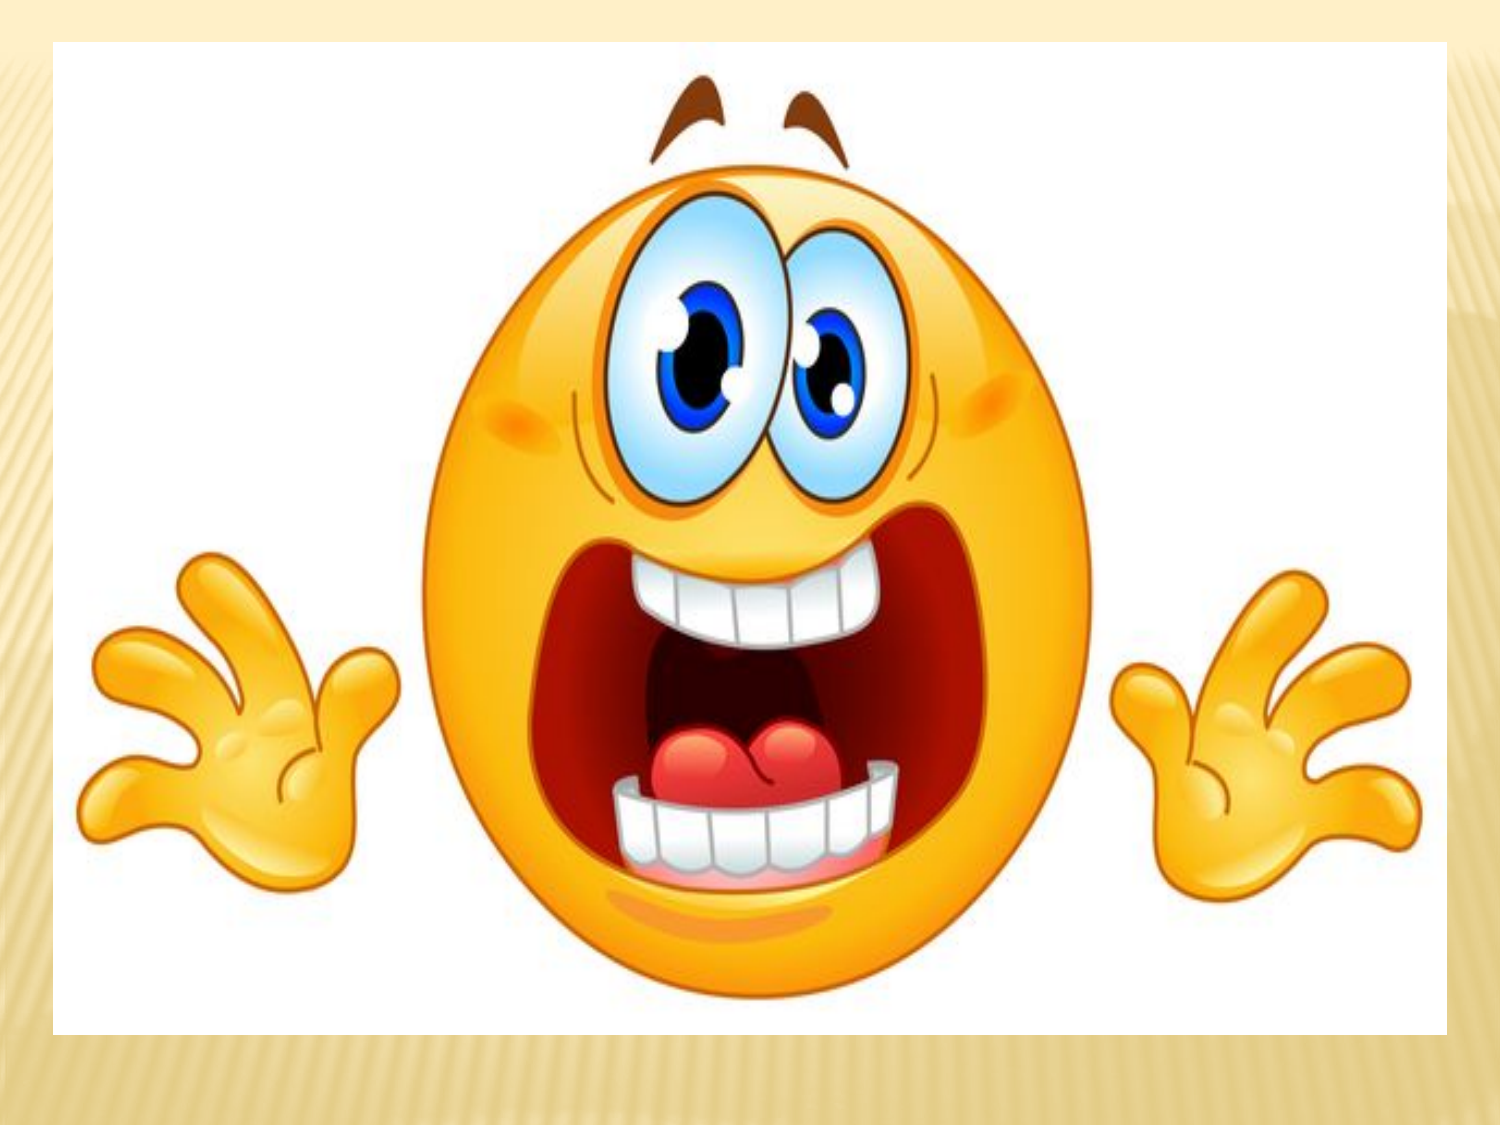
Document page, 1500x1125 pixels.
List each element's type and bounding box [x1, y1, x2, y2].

picture [52, 42, 1448, 1036]
